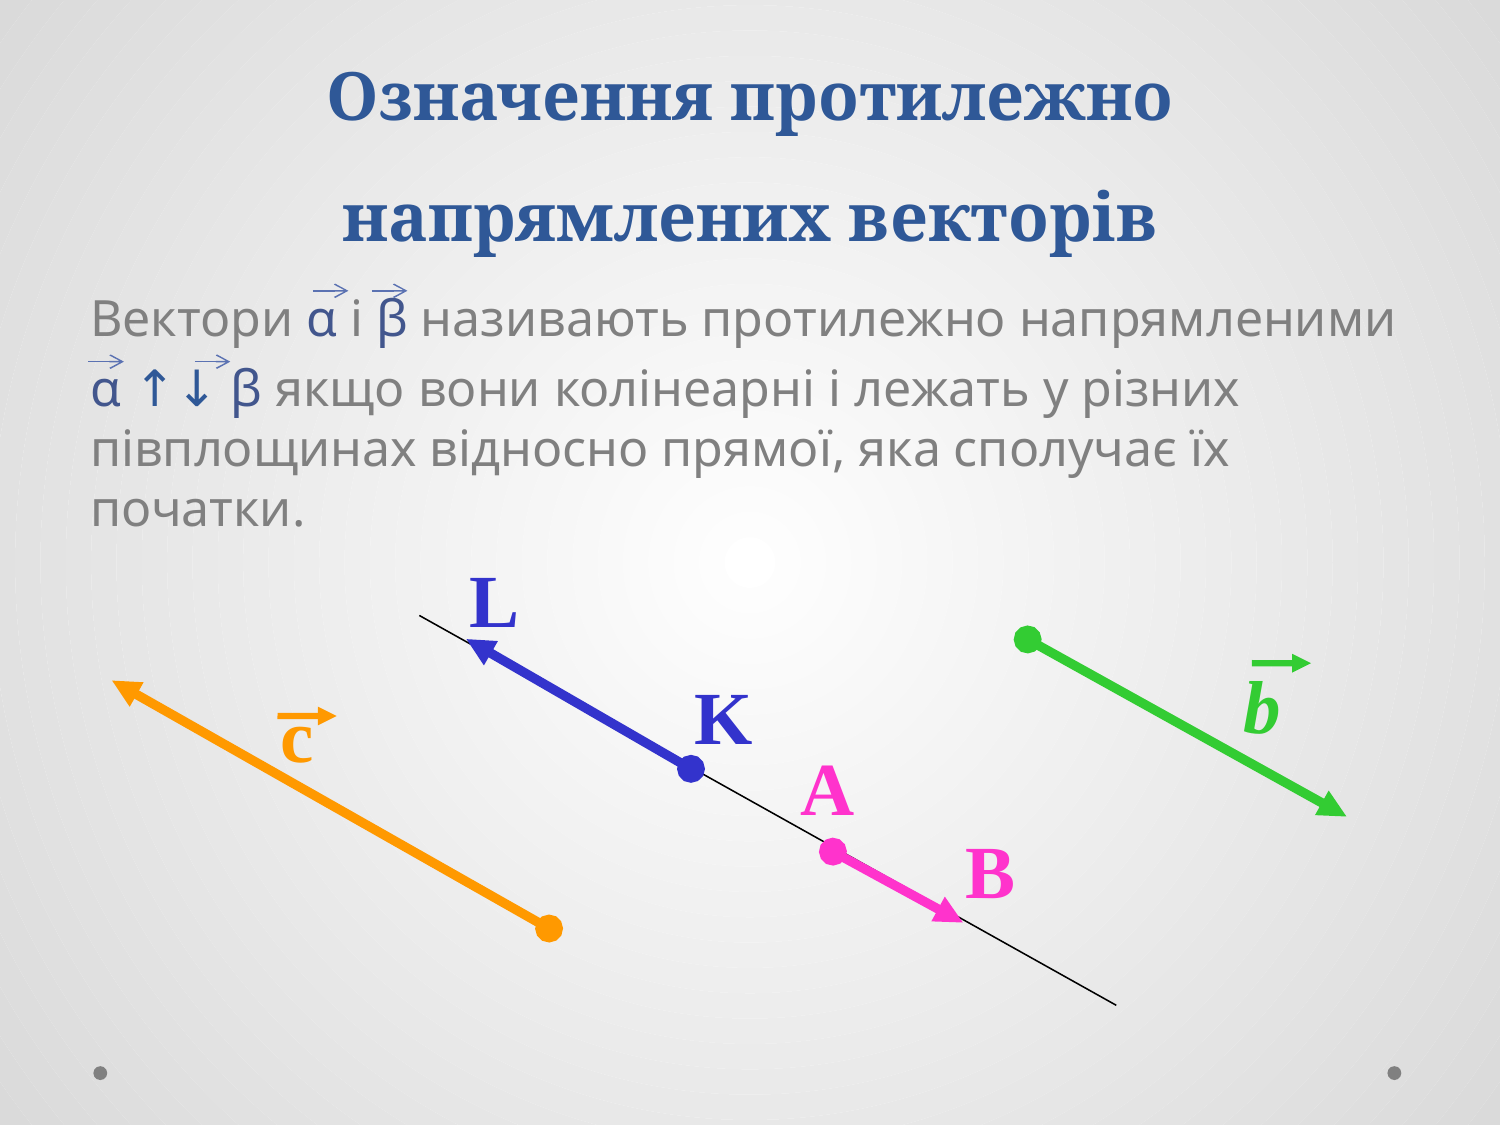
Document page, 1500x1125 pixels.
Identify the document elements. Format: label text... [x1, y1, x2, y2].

list Вектори α і β називають протилежно напрямленими α ↑↓ β якщо вони колінеарні і лежать у різних півплощинах відносно прямої, яка сполучає їх початки. [75, 278, 1425, 1024]
title Означення протилежно напрямлених векторів [75, 0, 1425, 263]
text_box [111, 680, 414, 929]
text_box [1027, 639, 1347, 817]
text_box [419, 544, 1117, 1006]
